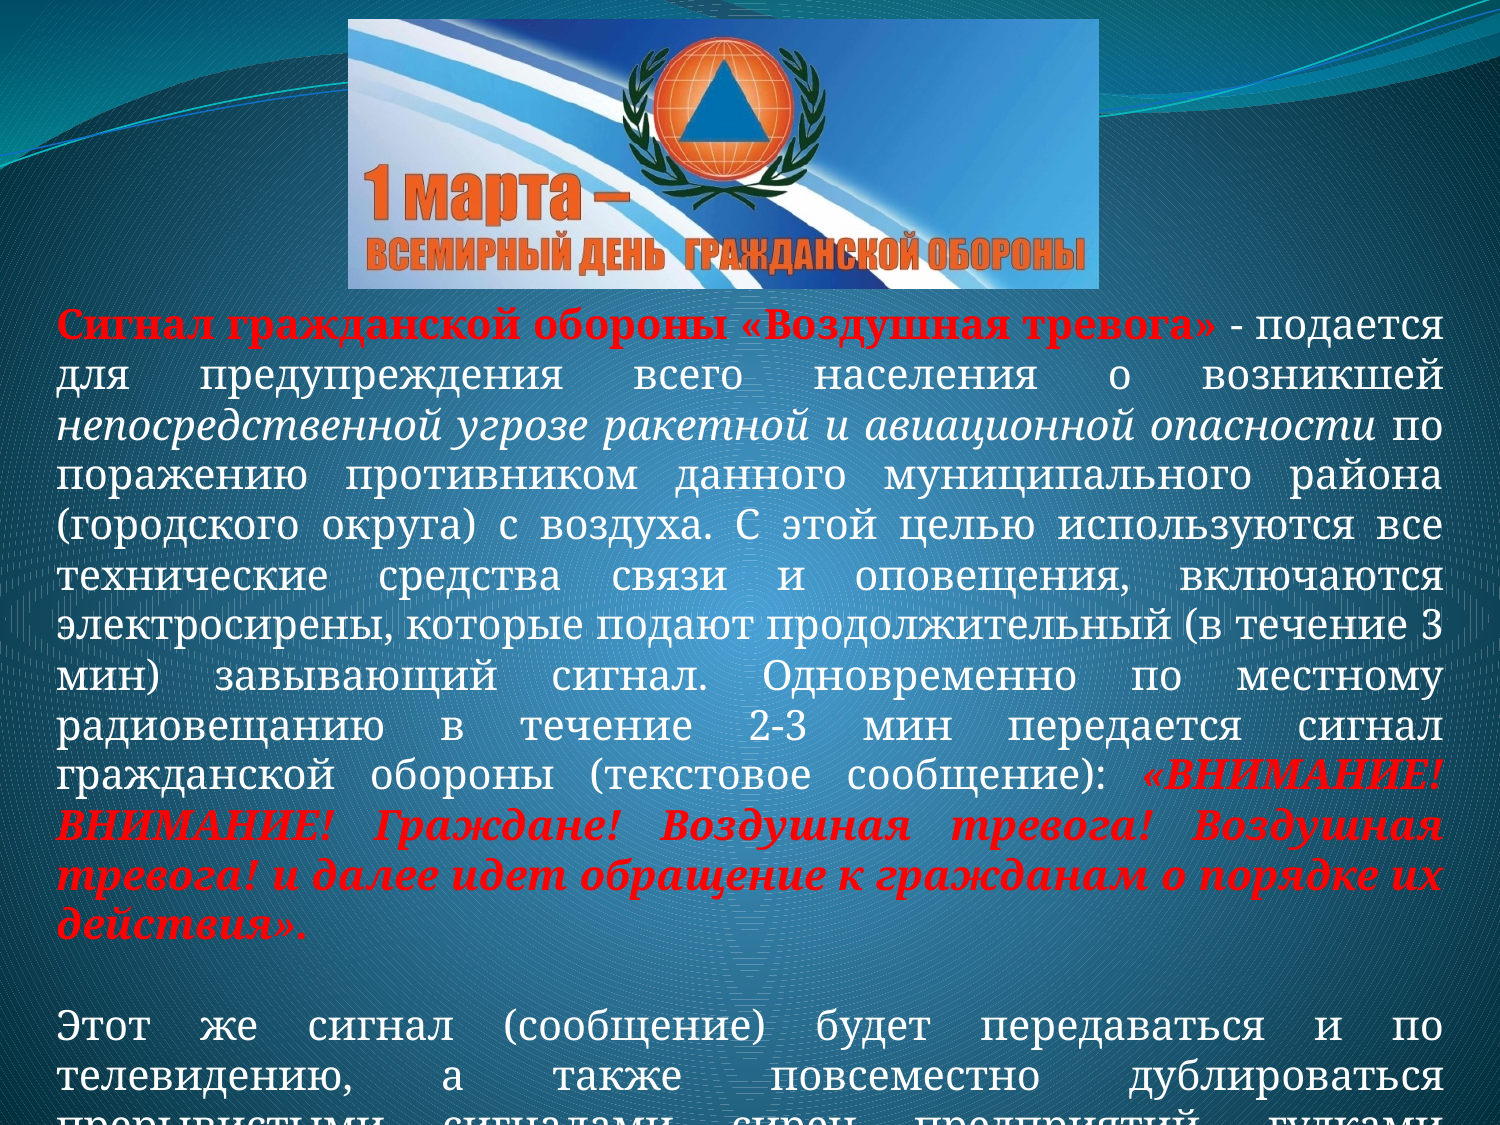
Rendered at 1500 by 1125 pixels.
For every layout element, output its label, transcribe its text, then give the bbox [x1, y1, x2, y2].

text_box Сигнал гражданской обороны «Воздушная тревога» - подается для предупреждения всего населения о возникшей непосредственной угрозе ракетной и авиационной опасности по поражению противником данного муниципального района (городского округа) с воздуха. С этой целью используются все технические средства связи и оповещения, включаются электросирены, которые подают продолжительный (в течение 3 мин) завывающий сигнал. Одновременно по местному радиовещанию в течение 2-3 мин передается сигнал гражданской обороны (текстовое сообщение): «ВНИМАНИЕ! ВНИМАНИЕ! Граждане! Воздушная тревога! Воздушная тревога! и далее идет обращение к гражданам о порядке их действия». Этот же сигнал (сообщение) будет передаваться и по телевидению, а также повсеместно дублироваться прерывистыми сигналами сирен предприятий, гудками тепловозов, судов и других транспортных средств. [41, 290, 1459, 1125]
picture [348, 18, 1099, 289]
